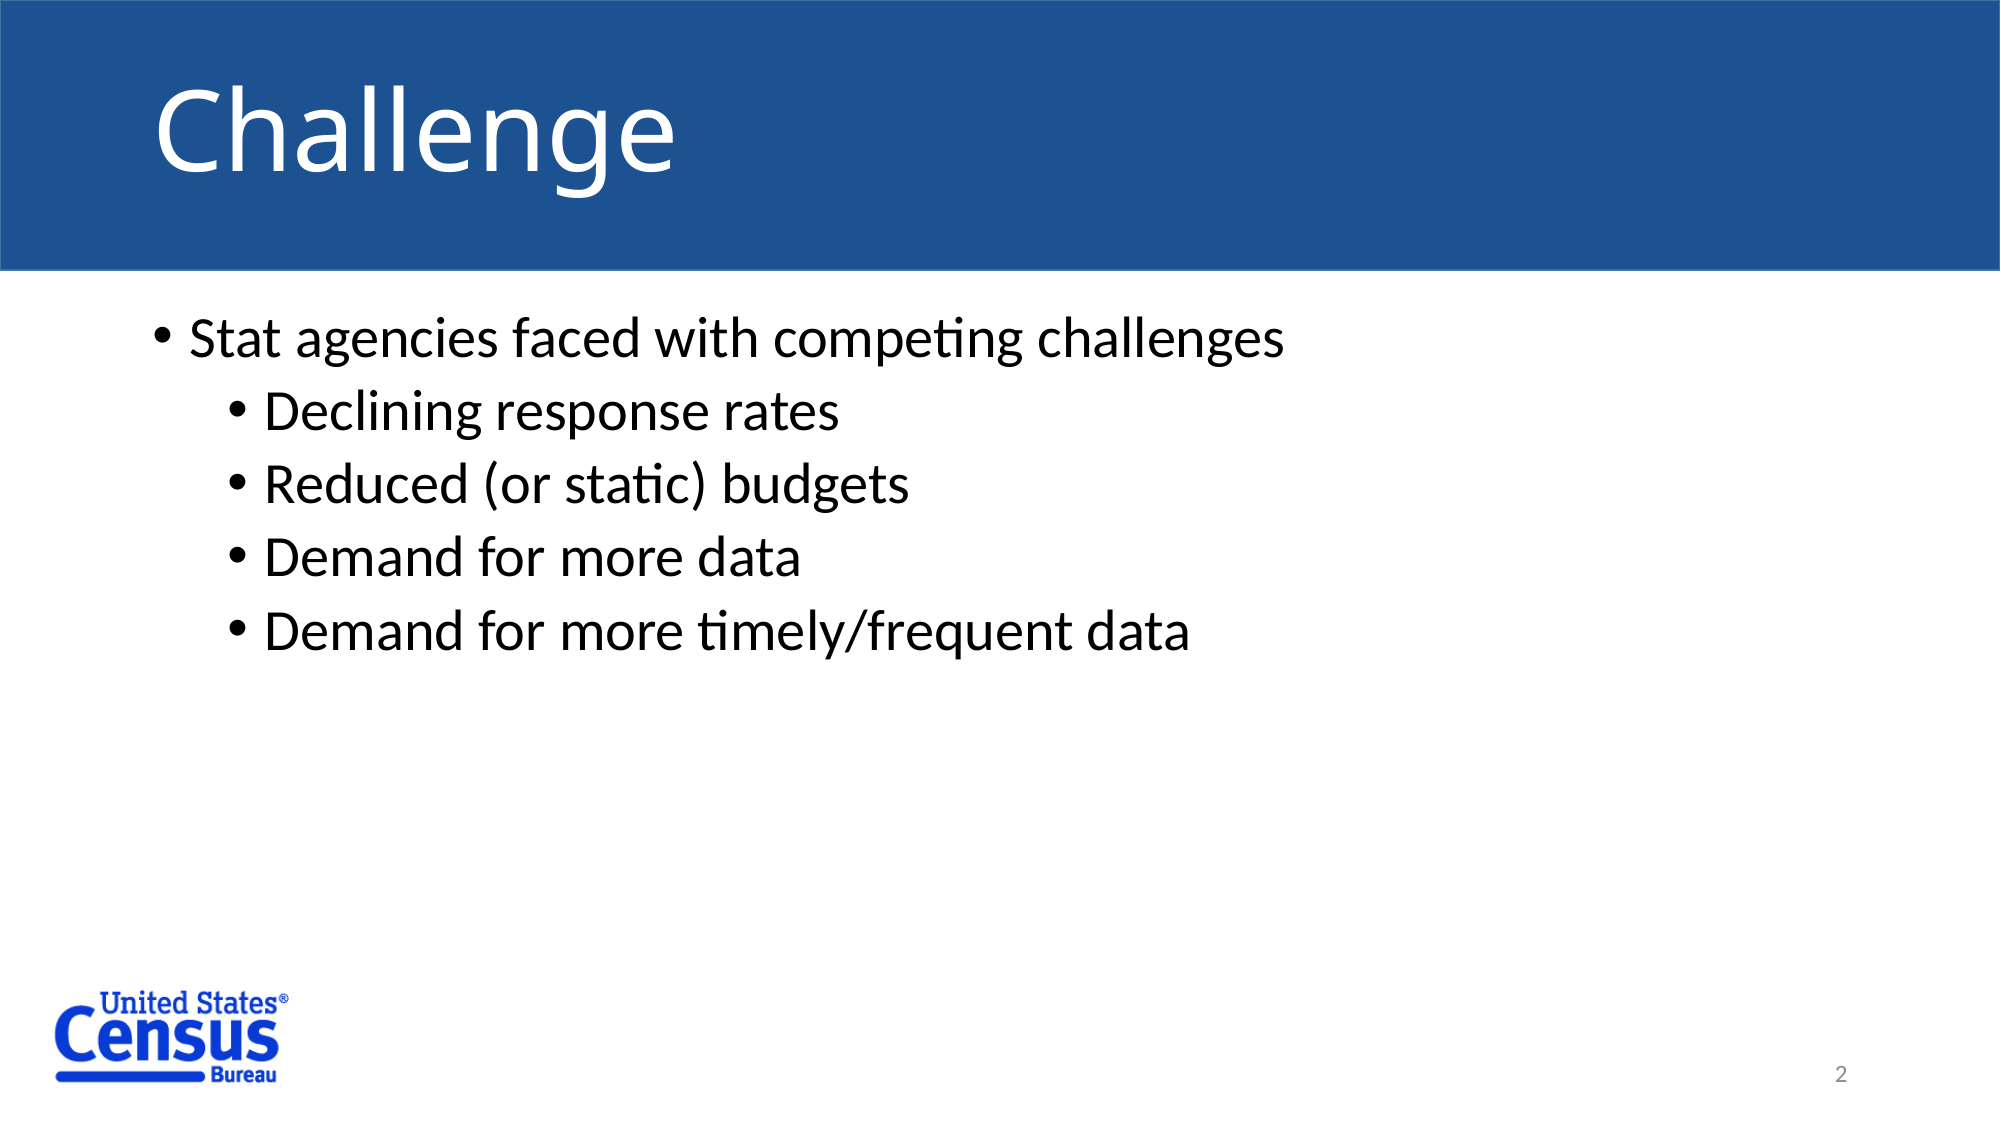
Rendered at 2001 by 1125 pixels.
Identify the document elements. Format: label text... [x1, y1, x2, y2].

list Stat agencies faced with competing challenges Declining response rates Reduced (or static) budgets Demand for more data Demand for more timely/frequent data [137, 299, 1863, 1014]
text_box [0, 0, 2000, 271]
title Challenge [137, 26, 1863, 244]
picture [13, 949, 321, 1125]
slide_number 2 [1412, 1042, 1863, 1103]
